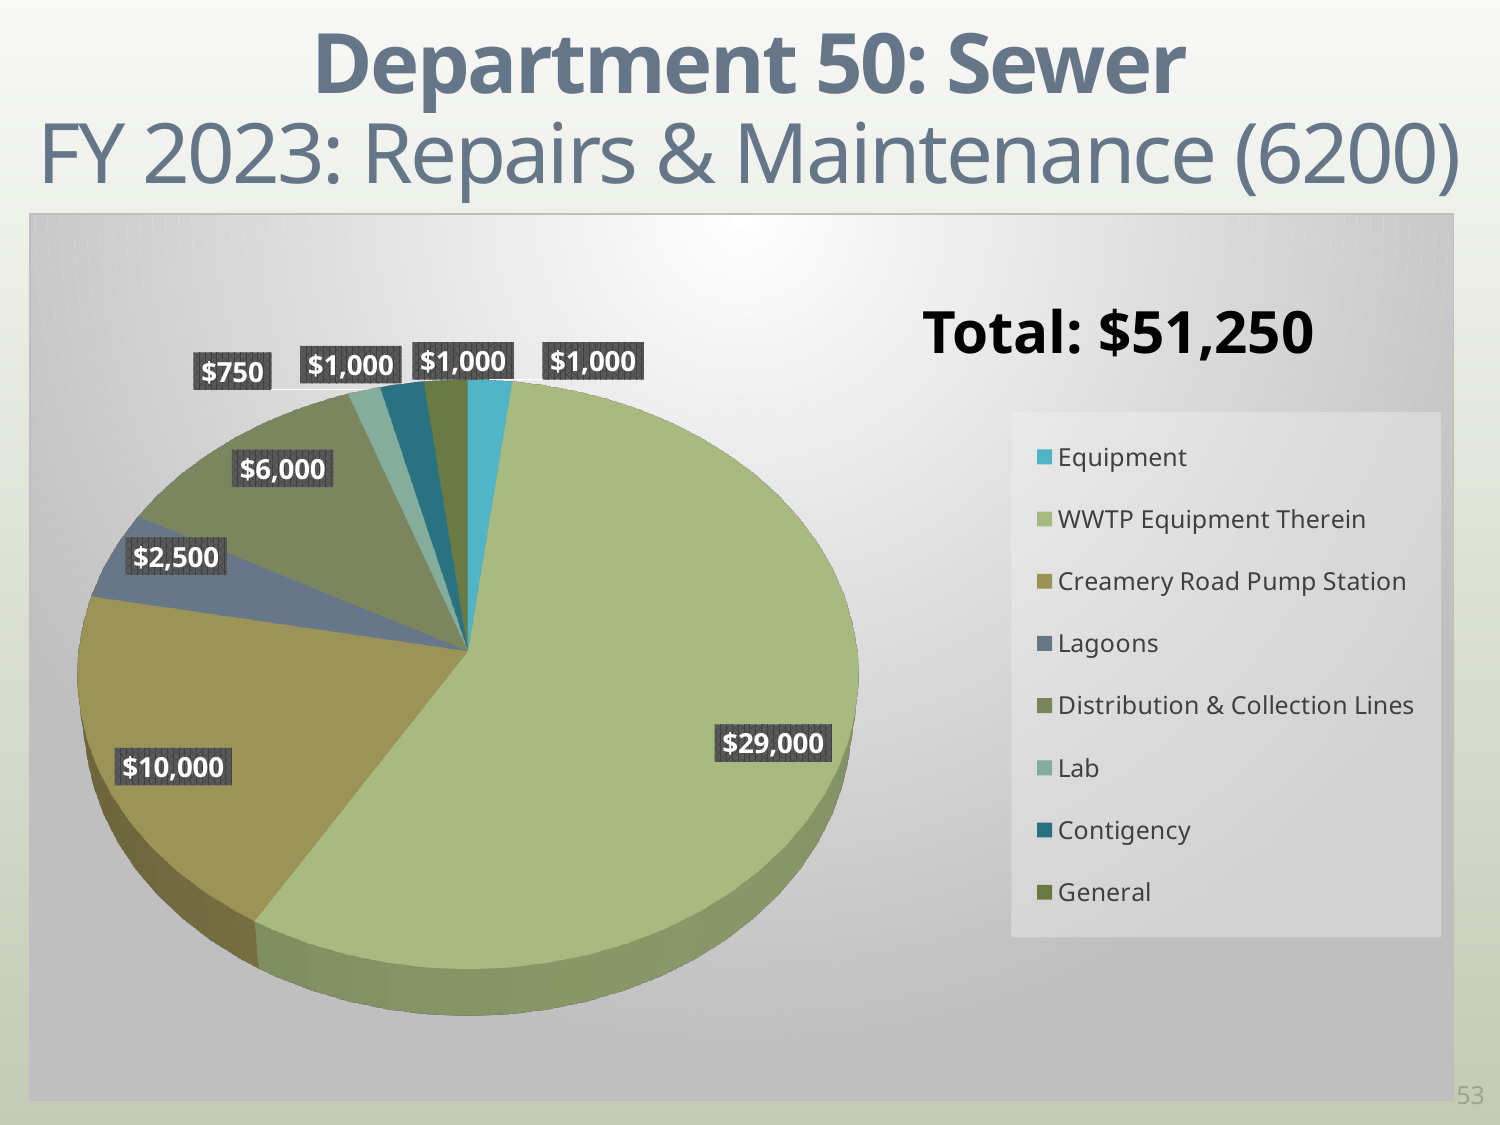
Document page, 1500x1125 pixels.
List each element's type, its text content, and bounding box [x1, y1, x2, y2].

chart [29, 212, 1455, 1101]
title Department 50: Sewer FY 2023: Repairs & Maintenance (6200) [0, 24, 1500, 200]
slide_number 53 [1140, 891, 1500, 1121]
